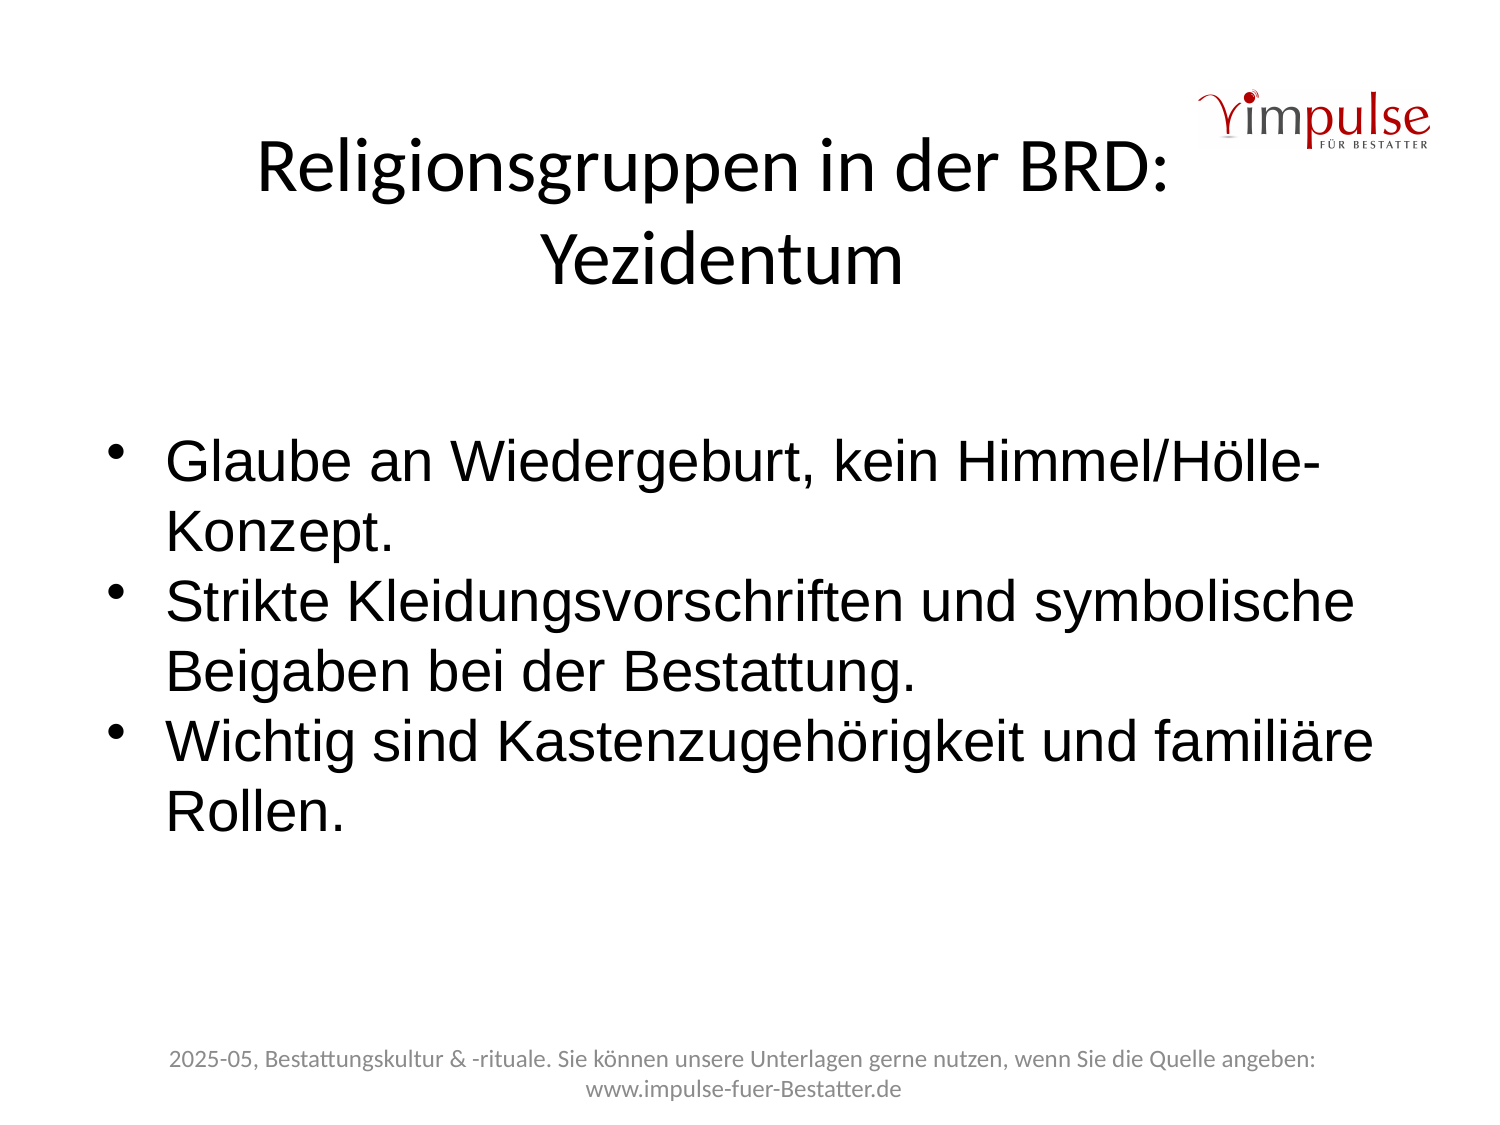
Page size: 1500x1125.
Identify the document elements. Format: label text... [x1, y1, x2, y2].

title Religionsgruppen in der BRD: Yezidentum [70, 106, 1376, 308]
subtitle Glaube an Wiedergeburt, kein Himmel/Hölle-Konzept. Strikte Kleidungsvorschriften und symbolische Beigaben bei der Bestattung. Wichtig sind Kastenzugehörigkeit und familiäre Rollen. [91, 299, 1412, 968]
picture [1198, 89, 1430, 150]
footer 2025-05, Bestattungskultur & -rituale. Sie können unsere Unterlagen gerne nutzen, wenn Sie die Quelle angeben: www.impulse-fuer-Bestatter.de [100, 1042, 1388, 1103]
